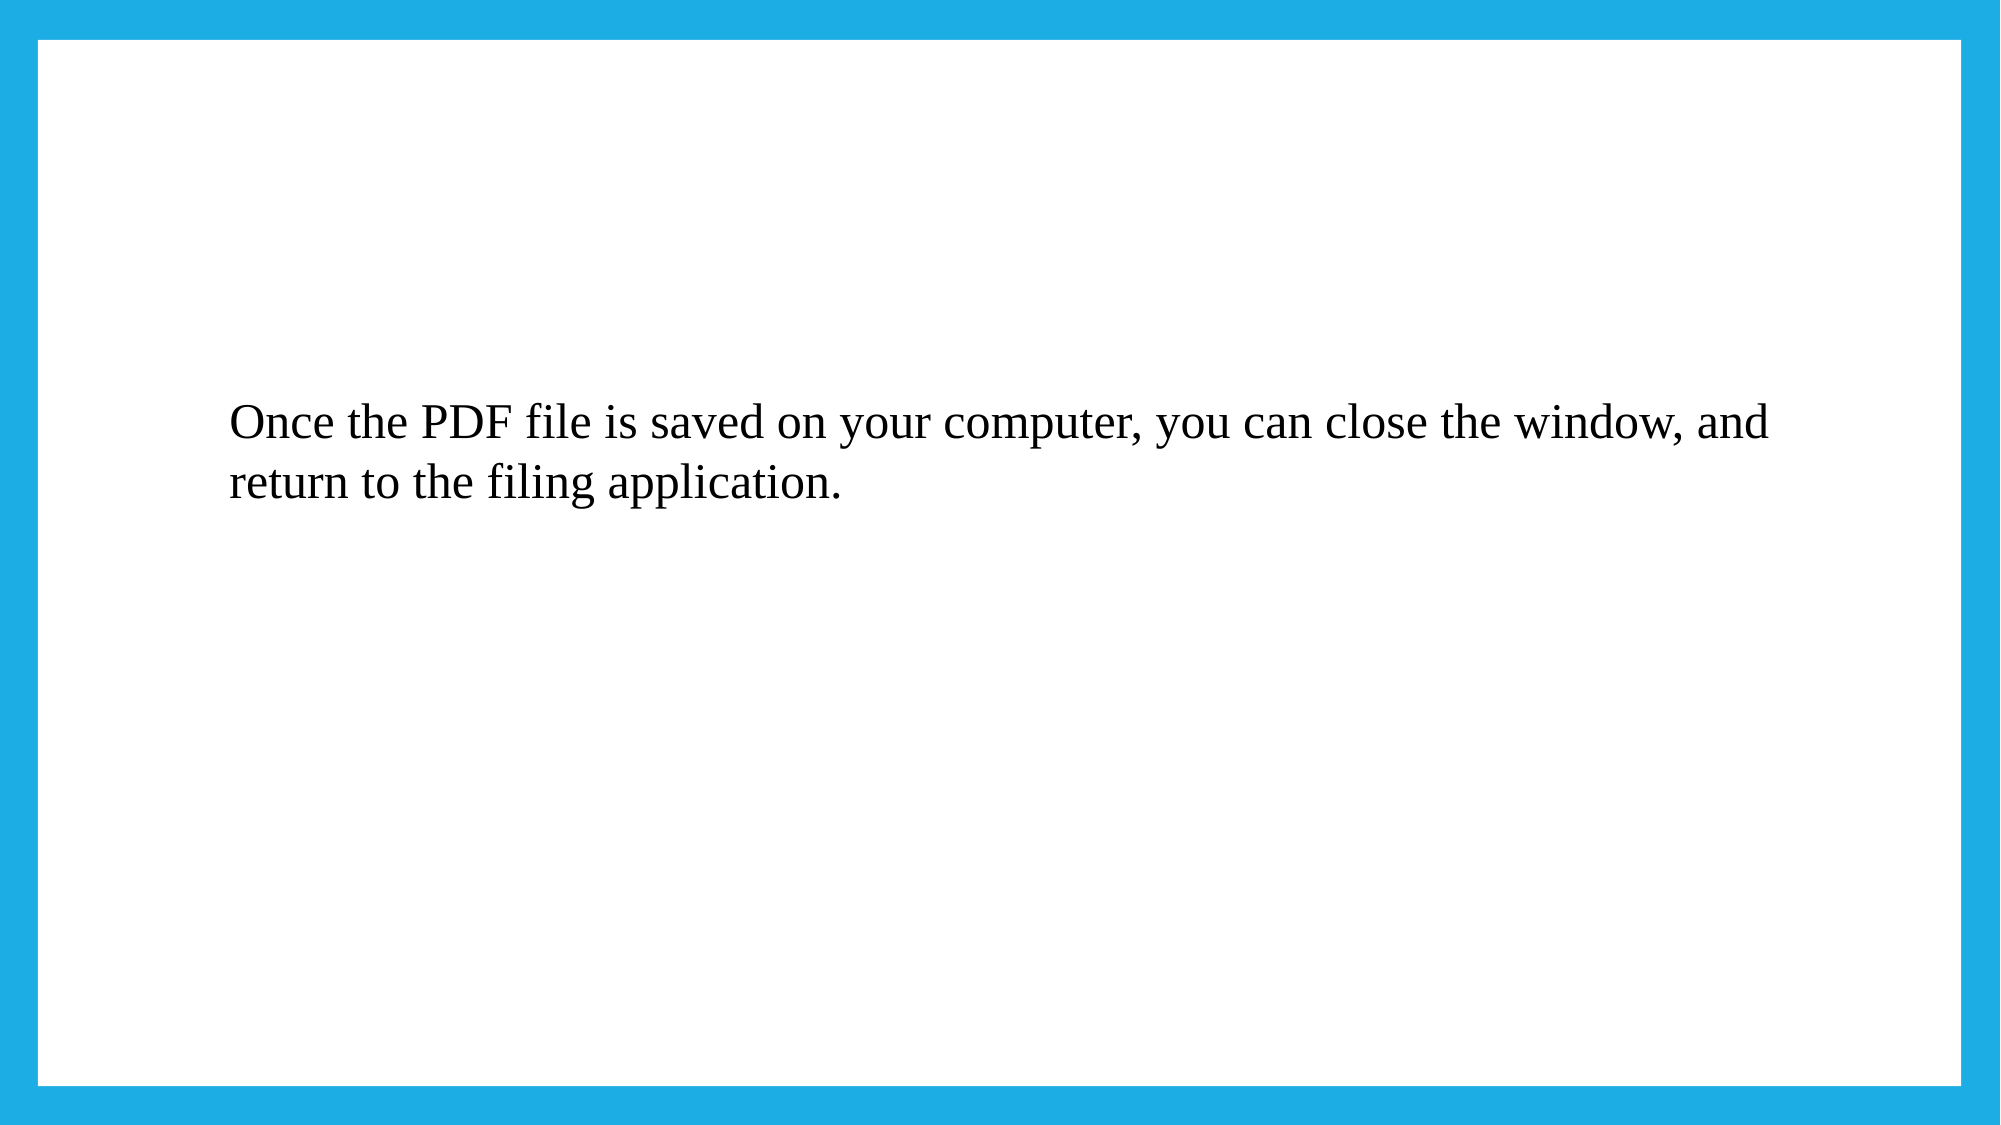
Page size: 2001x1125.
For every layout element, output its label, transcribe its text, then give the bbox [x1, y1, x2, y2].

text_box Once the PDF file is saved on your computer, you can close the window, and return to the filing application. [214, 380, 1842, 561]
